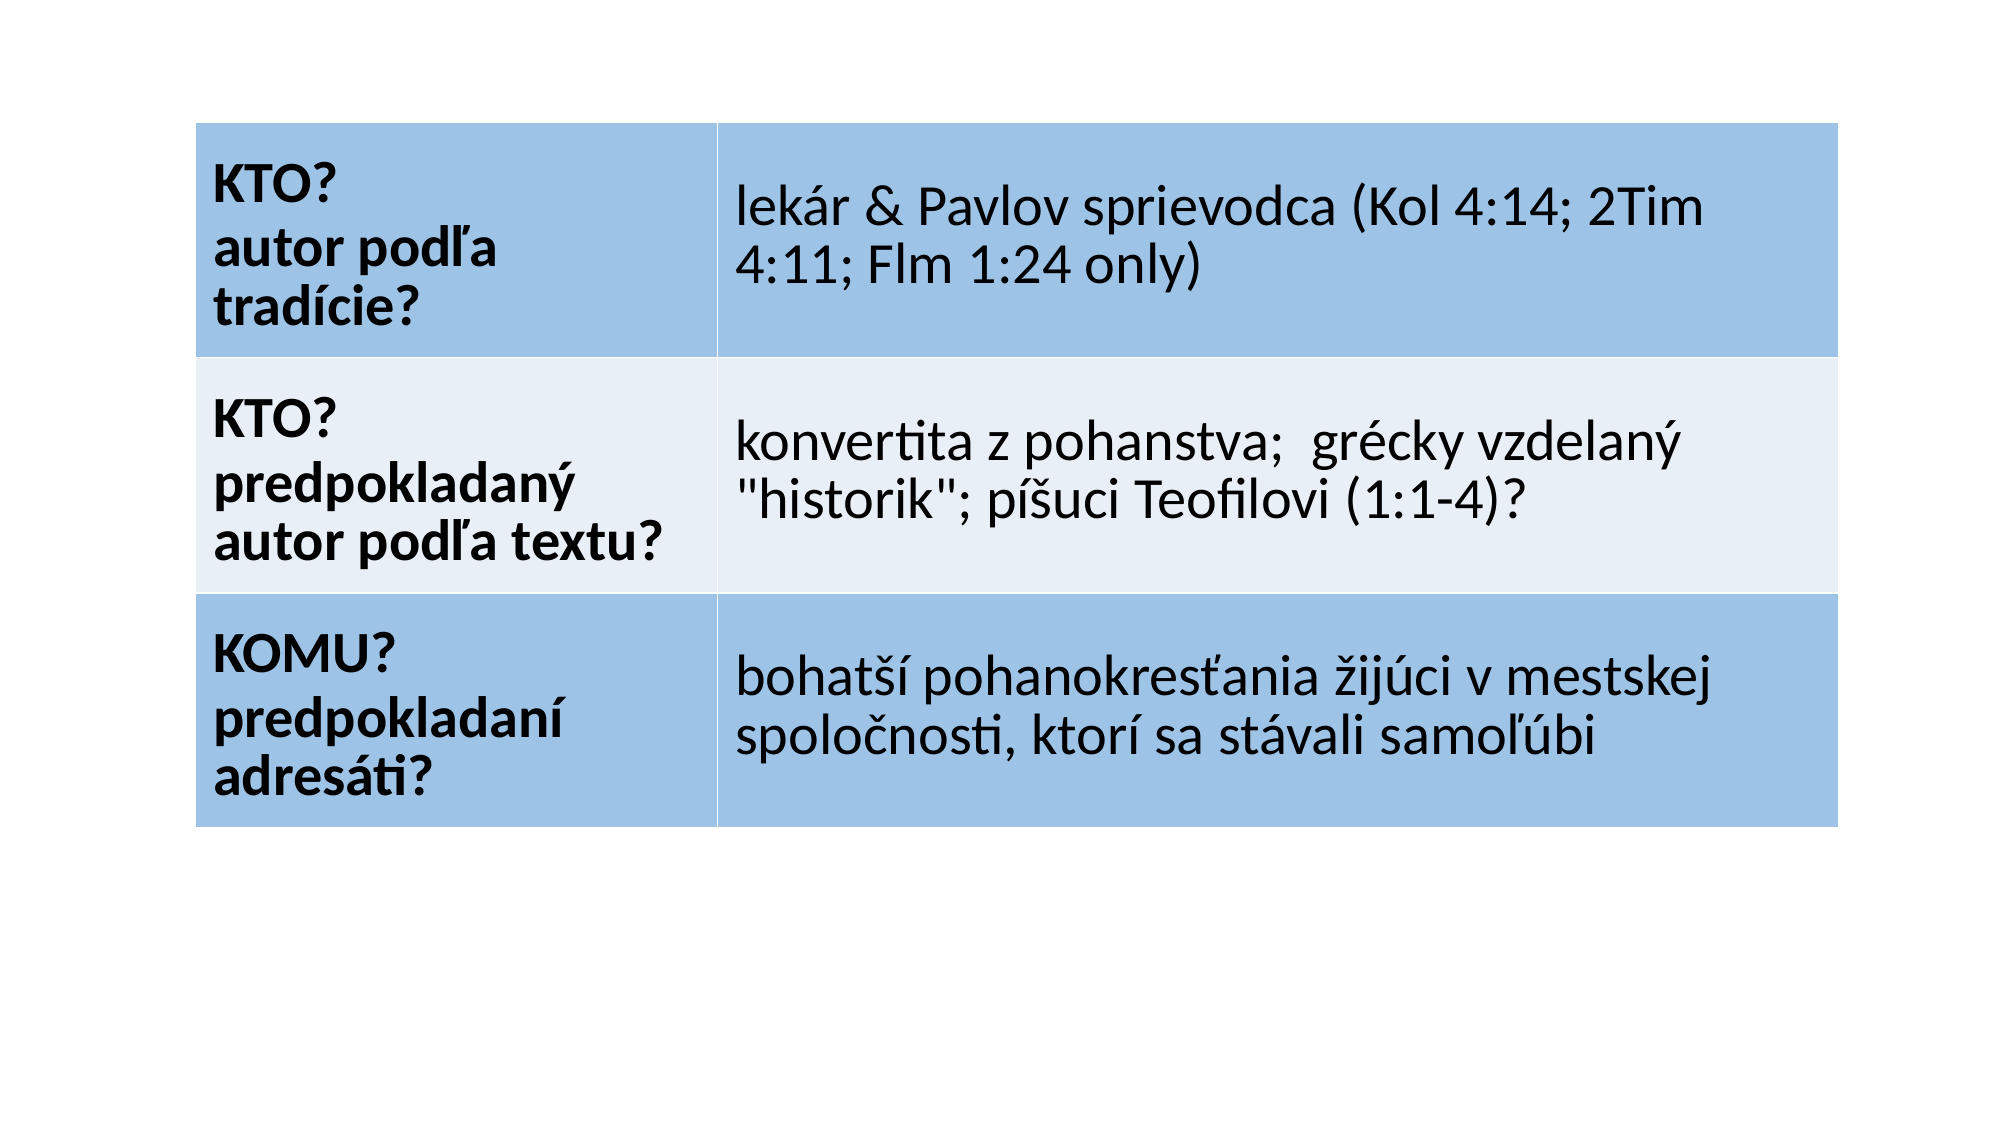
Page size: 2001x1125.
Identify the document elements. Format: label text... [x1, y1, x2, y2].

table_header KTO? autor podľa tradície? [196, 123, 717, 357]
table_cell konvertita z pohanstva; grécky vzdelaný "historik"; píšuci Teofilovi (1:1-4)? [718, 358, 1838, 592]
table_cell bohatší pohanokresťania žijúci v mestskej spoločnosti, ktorí sa stávali samoľúbi [718, 594, 1838, 827]
table_header lekár & Pavlov sprievodca (Kol 4:14; 2Tim 4:11; Flm 1:24 only) [718, 123, 1838, 357]
table_cell KTO? predpokladaný autor podľa textu? [196, 358, 717, 592]
table_cell KOMU? predpokladaní adresáti? [196, 594, 717, 827]
